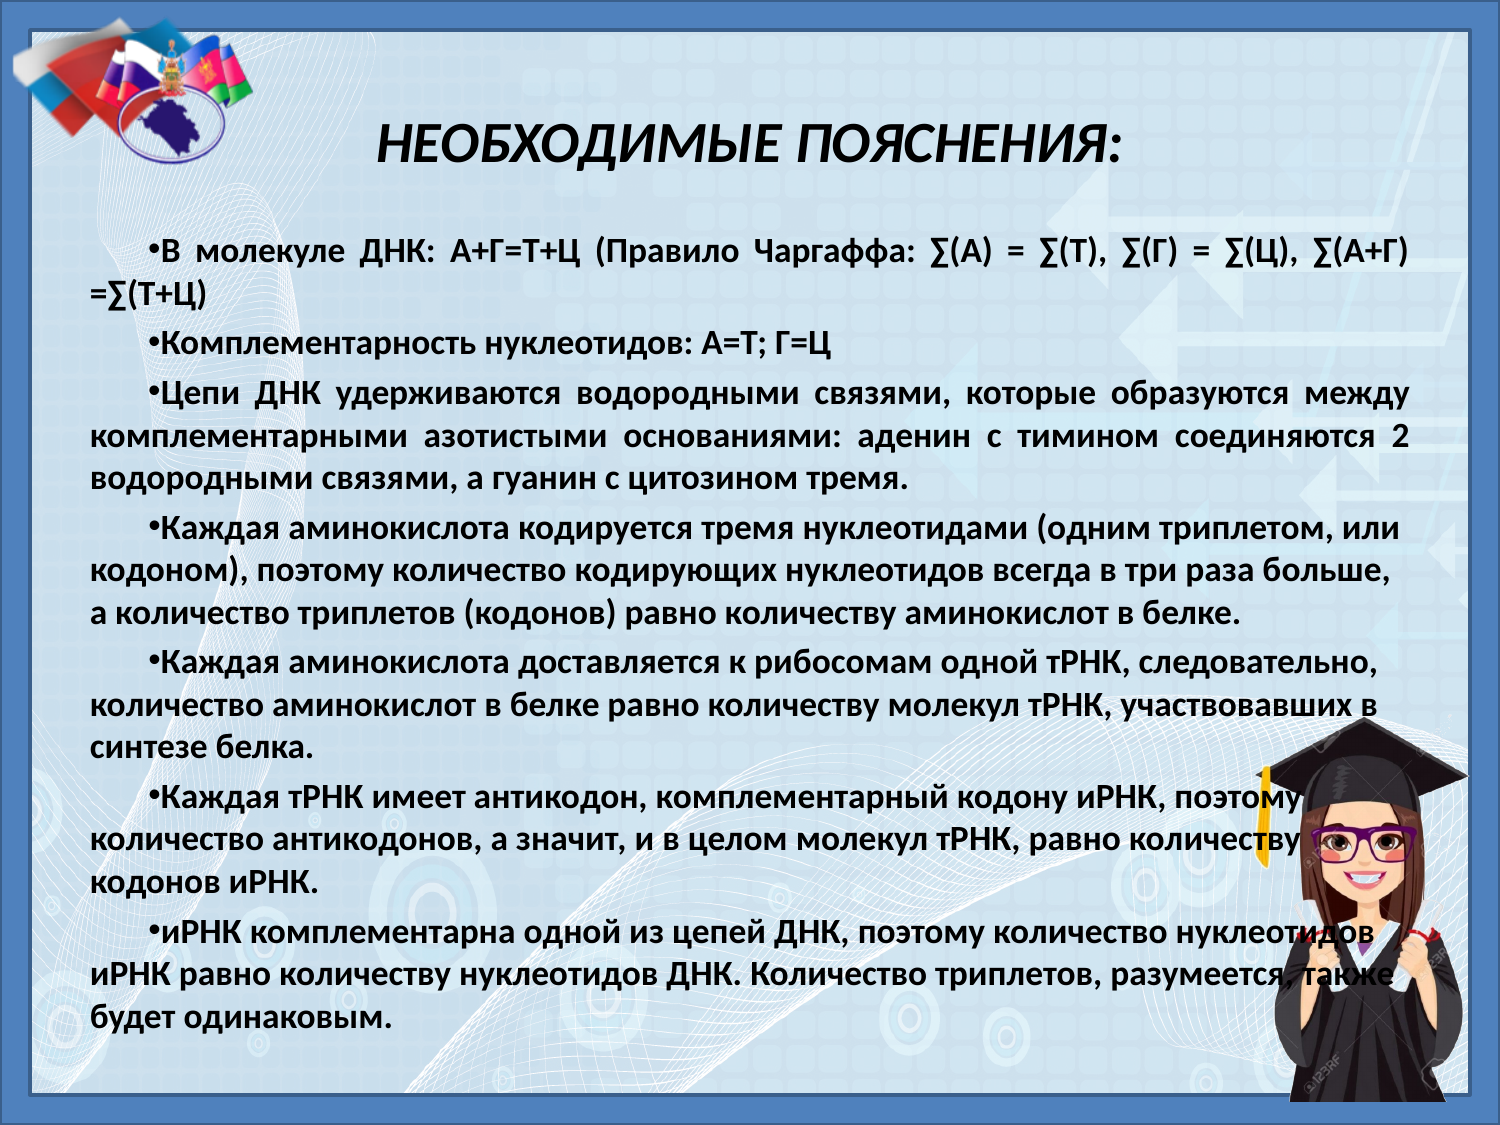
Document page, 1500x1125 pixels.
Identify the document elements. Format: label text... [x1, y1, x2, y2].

text_box В молекуле ДНК: А+Г=Т+Ц (Правило Чаргаффа: ∑(А) = ∑(Т), ∑(Г) = ∑(Ц), ∑(А+Г) =∑(Т+Ц) Комплементарность нуклеотидов: А=Т; Г=Ц Цепи ДНК удерживаются водородными связями, которые образуются между комплементарными азотистыми основаниями: аденин с тимином соединяются 2 водородными связями, а гуанин с цитозином тремя. Каждая аминокислота кодируется тремя нуклеотидами (одним триплетом, или кодоном), поэтому количество кодирующих нуклеотидов всегда в три раза больше, а количество триплетов (кодонов) равно количеству аминокислот в белке. Каждая аминокислота доставляется к рибосомам одной тРНК, следовательно, количество аминокислот в белке равно количеству молекул тРНК, участвовавших в синтезе белка. Каждая тРНК имеет антикодон, комплементарный кодону иРНК, поэтому количество антикодонов, а значит, и в целом молекул тРНК, равно количеству кодонов иРНК. иРНК комплементарна одной из цепей ДНК, поэтому количество нуклеотидов иРНК равно количеству нуклеотидов ДНК. Количество триплетов, разумеется, также будет одинаковым. [74, 219, 1425, 1005]
title НЕОБХОДИМЫЕ ПОЯСНЕНИЯ: [75, 45, 1425, 219]
picture [1246, 704, 1471, 1102]
picture [0, 0, 267, 173]
